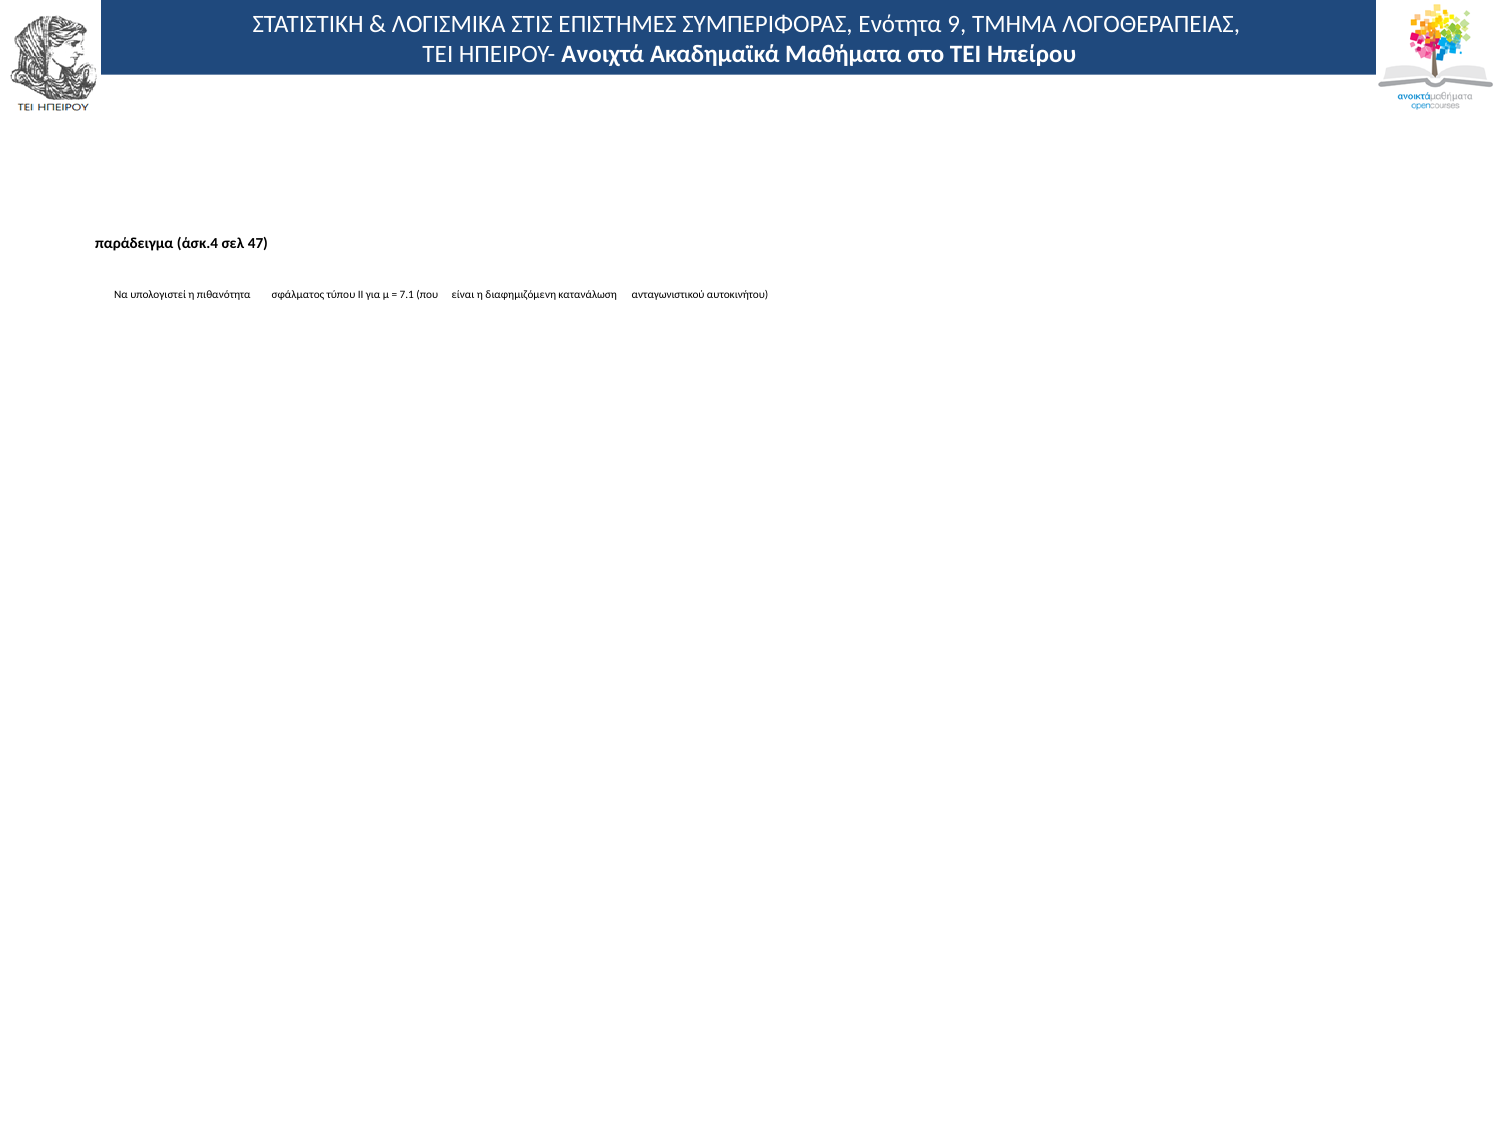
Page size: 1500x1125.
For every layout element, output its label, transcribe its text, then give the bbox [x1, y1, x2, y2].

picture [0, 0, 101, 114]
text_box ΣΤΑΤΙΣΤΙΚΗ & ΛΟΓΙΣΜΙΚΑ ΣΤΙΣ ΕΠΙΣΤΗΜΕΣ ΣΥΜΠΕΡΙΦΟΡΑΣ, Ενότητα 9, ΤΜΗΜΑ ΛΟΓΟΘΕΡΑΠΕΙΑΣ, ΤΕΙ ΗΠΕΙΡΟΥ- Ανοιχτά Ακαδημαϊκά Μαθήματα στο ΤΕΙ Ηπείρου [101, 0, 1373, 75]
title παράδειγμα (άσκ.4 σελ 47) Να υπολογιστεί η πιθανότητα σφάλματος τύπου ΙΙ για μ = 7.1 (που είναι η διαφημιζόμενη κατανάλωση ανταγωνιστικού αυτοκινήτου) [76, 125, 1427, 313]
picture [1375, 0, 1500, 114]
